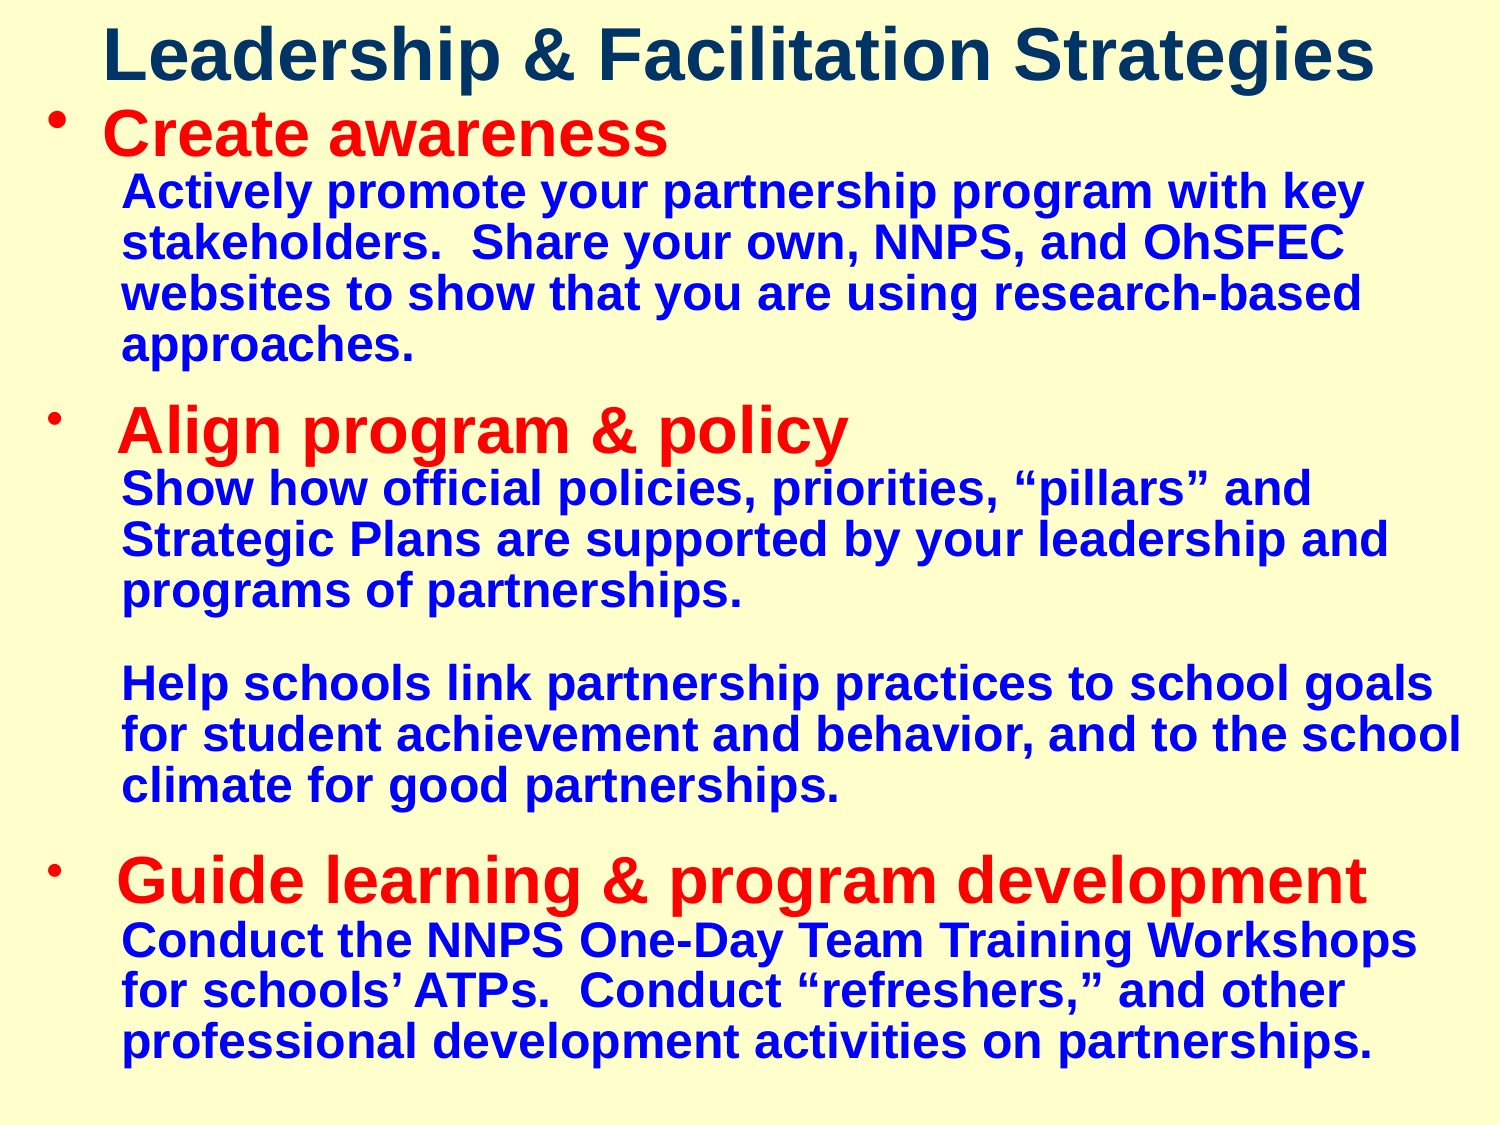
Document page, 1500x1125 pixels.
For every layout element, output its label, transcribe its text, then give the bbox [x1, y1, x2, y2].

list Create awareness Actively promote your partnership program with key stakeholders. Share your own, NNPS, and OhSFEC websites to show that you are using research-based approaches. Align program & policy Show how official policies, priorities, “pillars” and Strategic Plans are supported by your leadership and programs of partnerships. Help schools link partnership practices to school goals for student achievement and behavior, and to the school climate for good partnerships. Guide learning & program development Conduct the NNPS One-Day Team Training Workshops for schools’ ATPs. Conduct “refreshers,” and other professional development activities on partnerships. [31, 104, 1500, 692]
title Leadership & Facilitation Strategies [62, 0, 1438, 100]
